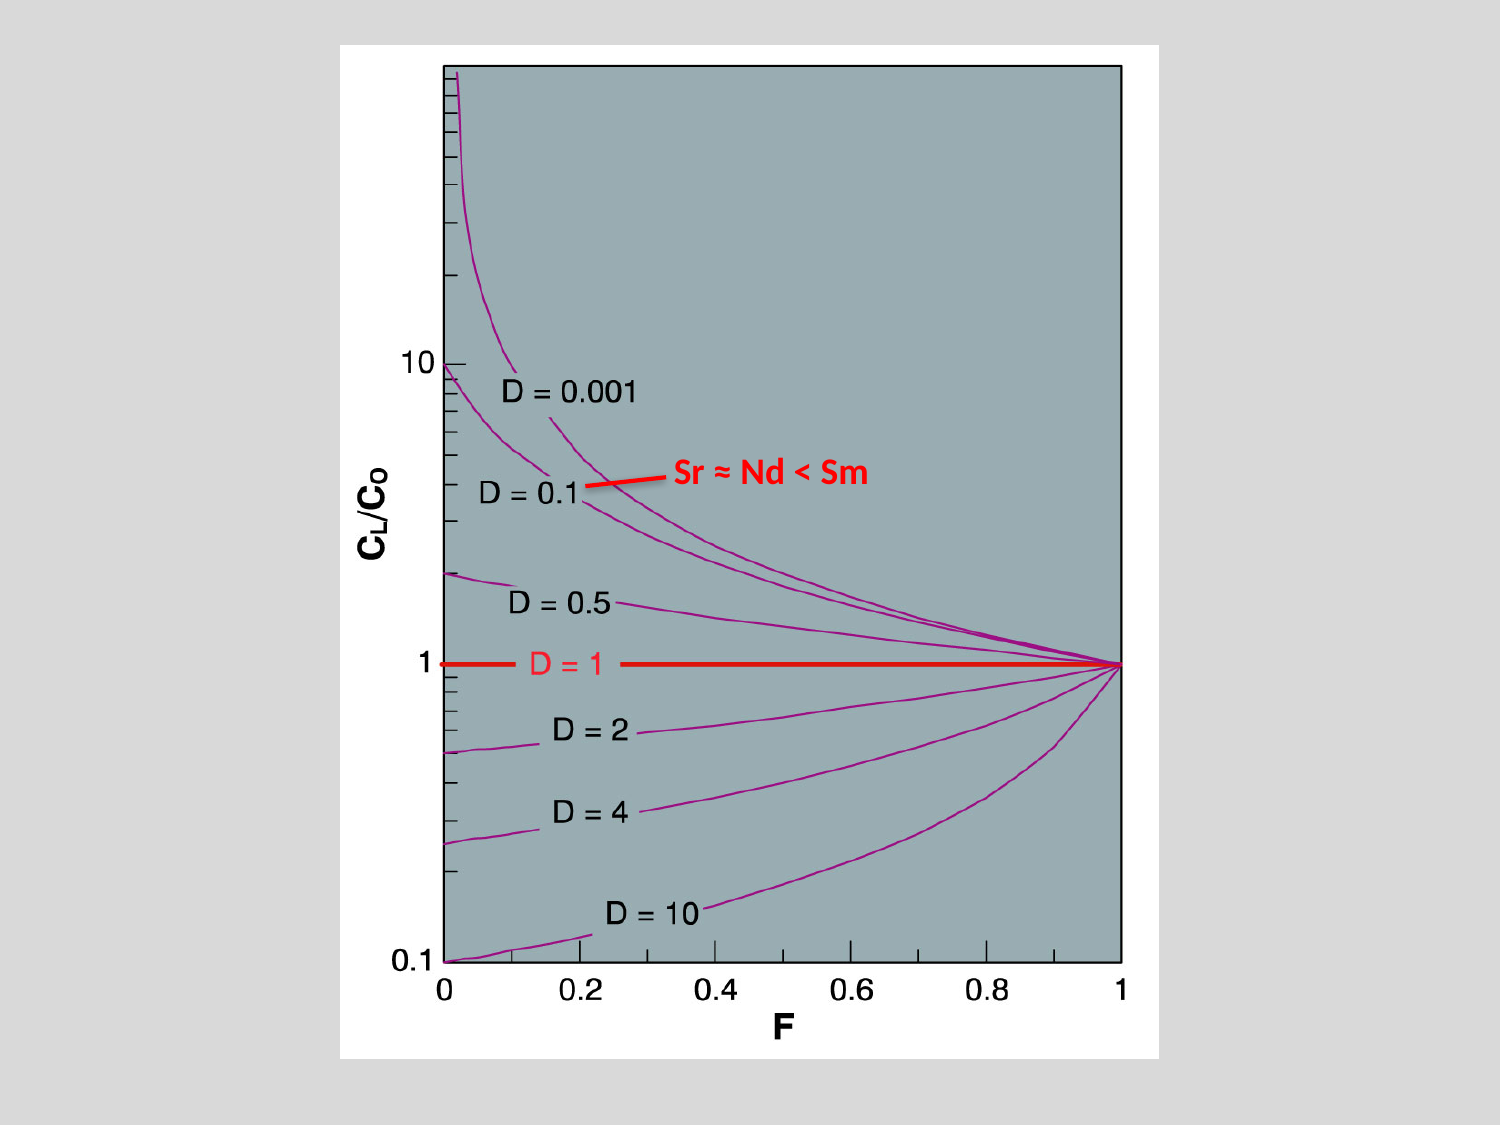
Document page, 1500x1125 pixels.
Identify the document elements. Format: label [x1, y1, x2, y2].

picture [340, 44, 1159, 1060]
text_box [585, 476, 667, 487]
